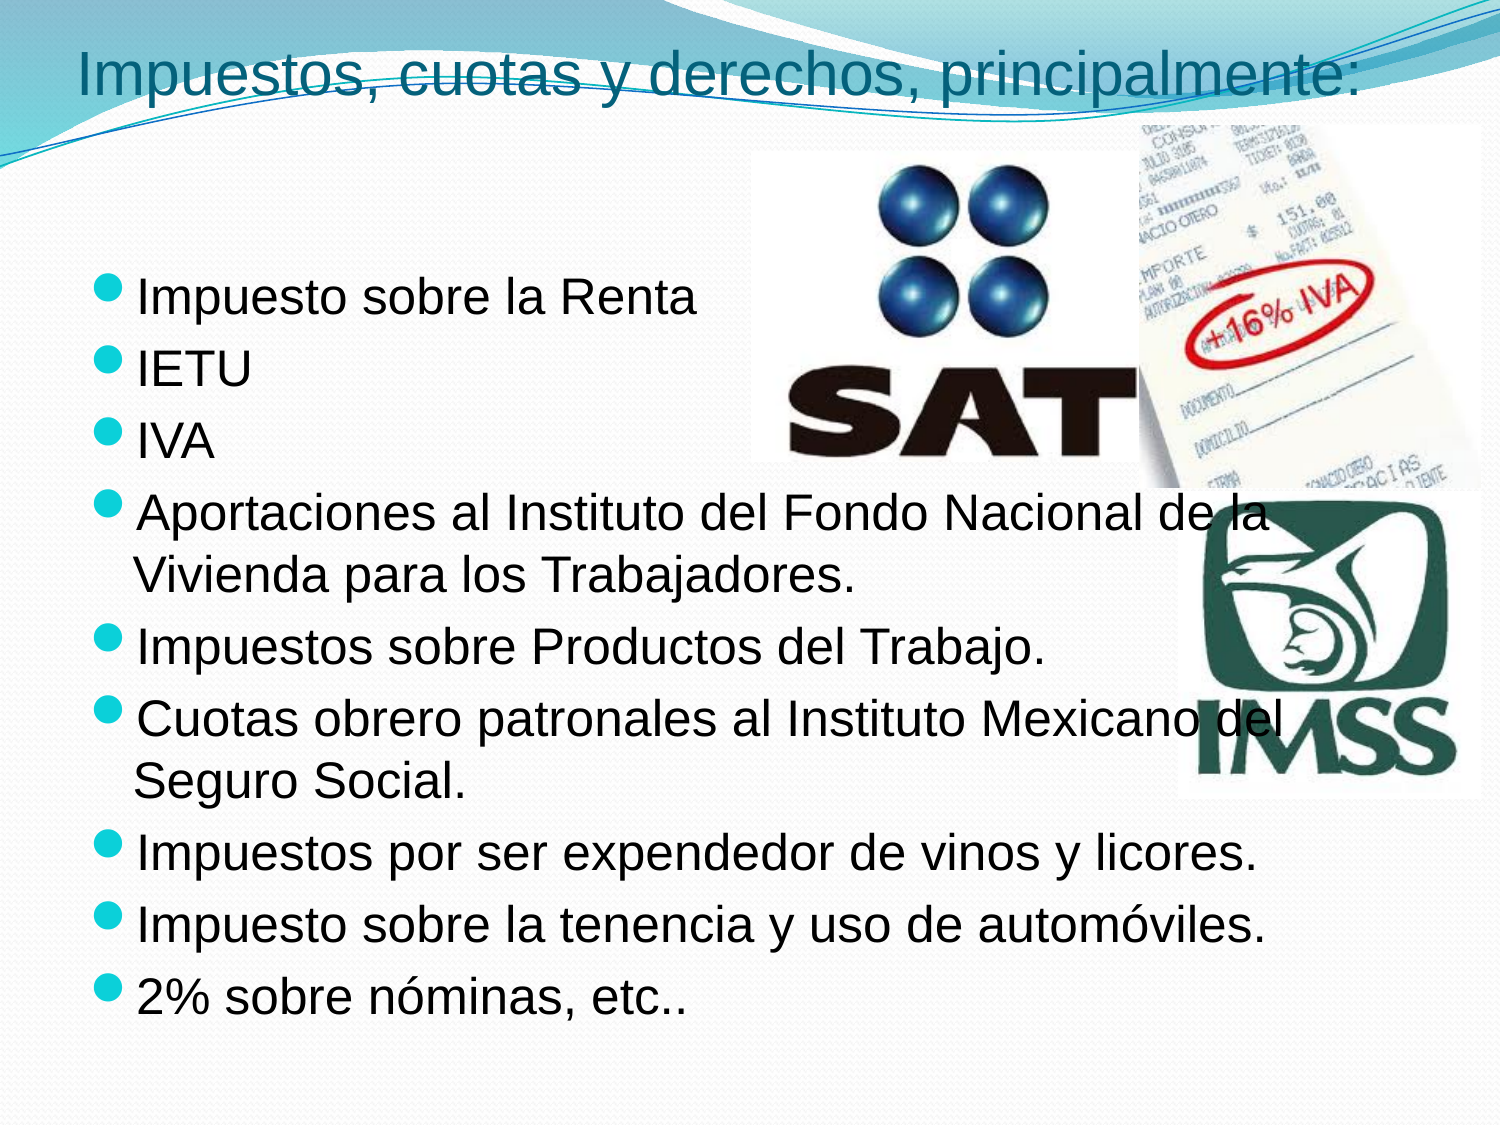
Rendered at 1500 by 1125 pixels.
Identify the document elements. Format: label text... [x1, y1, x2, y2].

list Impuesto sobre la Renta IETU IVA Aportaciones al Instituto del Fondo Nacional de la Vivienda para los Trabajadores. Impuestos sobre Productos del Trabajo. Cuotas obrero patronales al Instituto Mexicano del Seguro Social. Impuestos por ser expendedor de vinos y licores. Impuesto sobre la tenencia y uso de automóviles. 2% sobre nóminas, etc.. [75, 255, 1425, 1038]
picture [1139, 125, 1481, 489]
picture [750, 151, 1134, 462]
picture [1177, 496, 1481, 799]
title Impuestos, cuotas y derechos, principalmente: [76, 0, 1427, 183]
